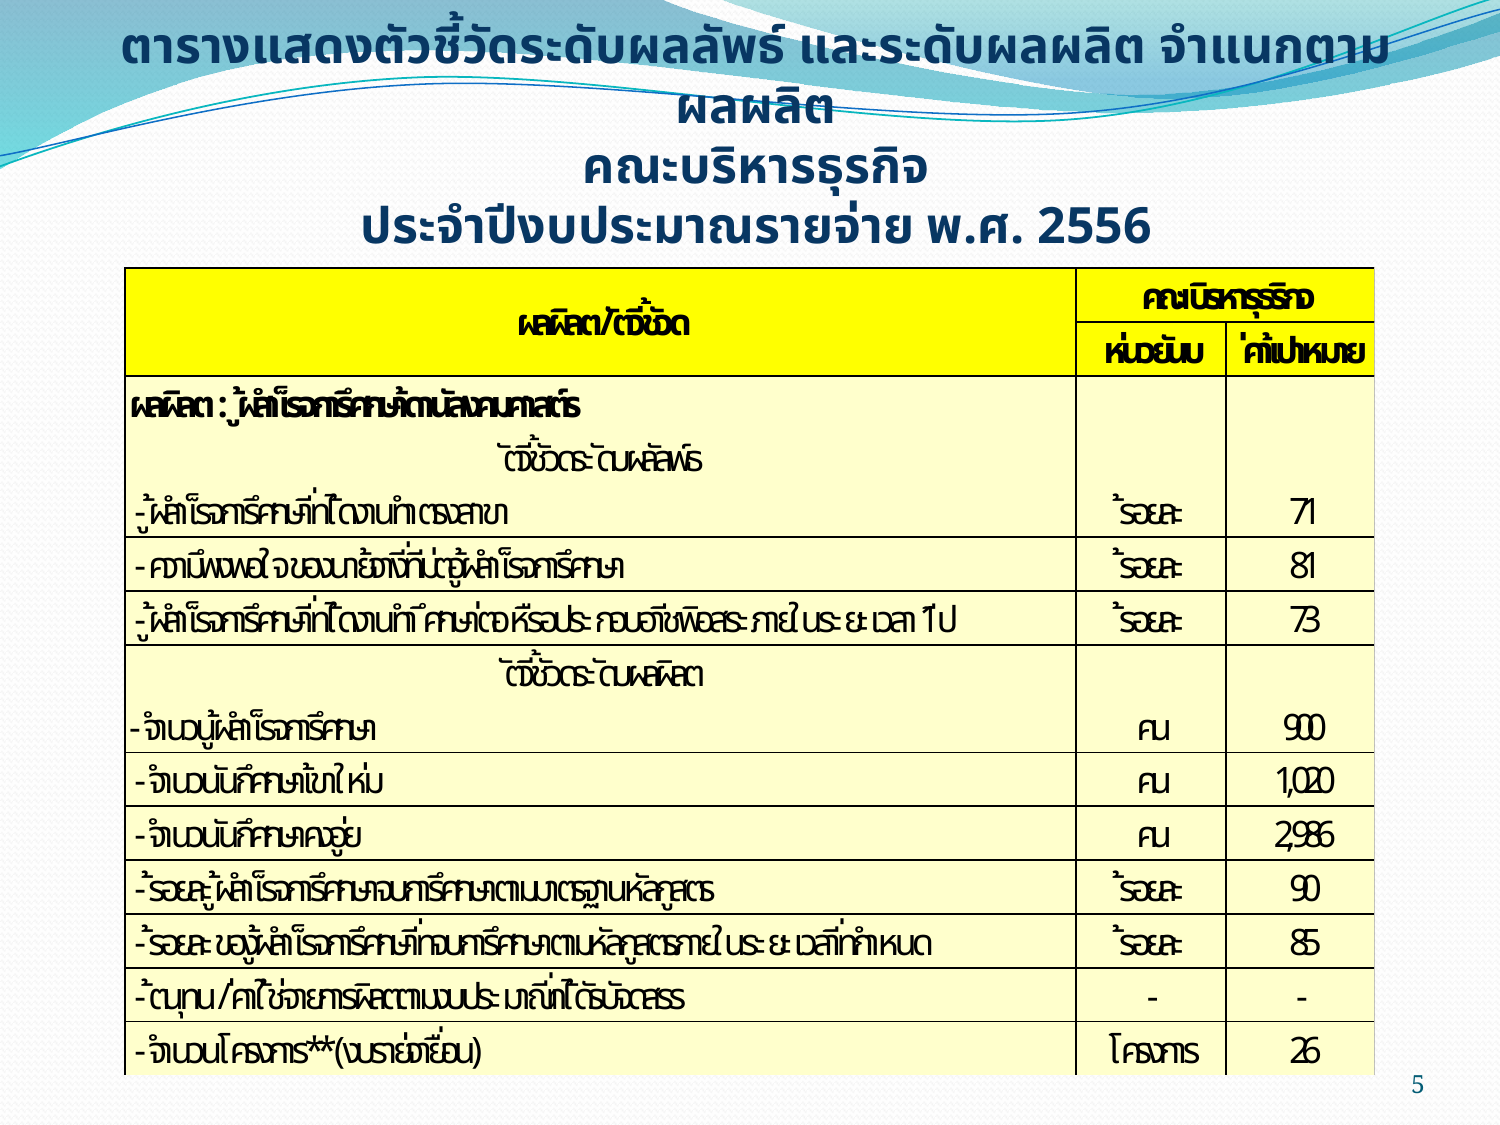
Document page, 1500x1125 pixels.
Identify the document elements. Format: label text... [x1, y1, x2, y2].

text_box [123, 266, 1377, 1077]
title ตารางแสดงตัวชี้วัดระดับผลลัพธ์ และระดับผลผลิต จำแนกตามผลผลิต คณะบริหารธุรกิจ ประจำปีงบประมาณรายจ่าย พ.ศ. 2556 [75, 149, 1438, 254]
slide_number 5 [1299, 1042, 1425, 1103]
